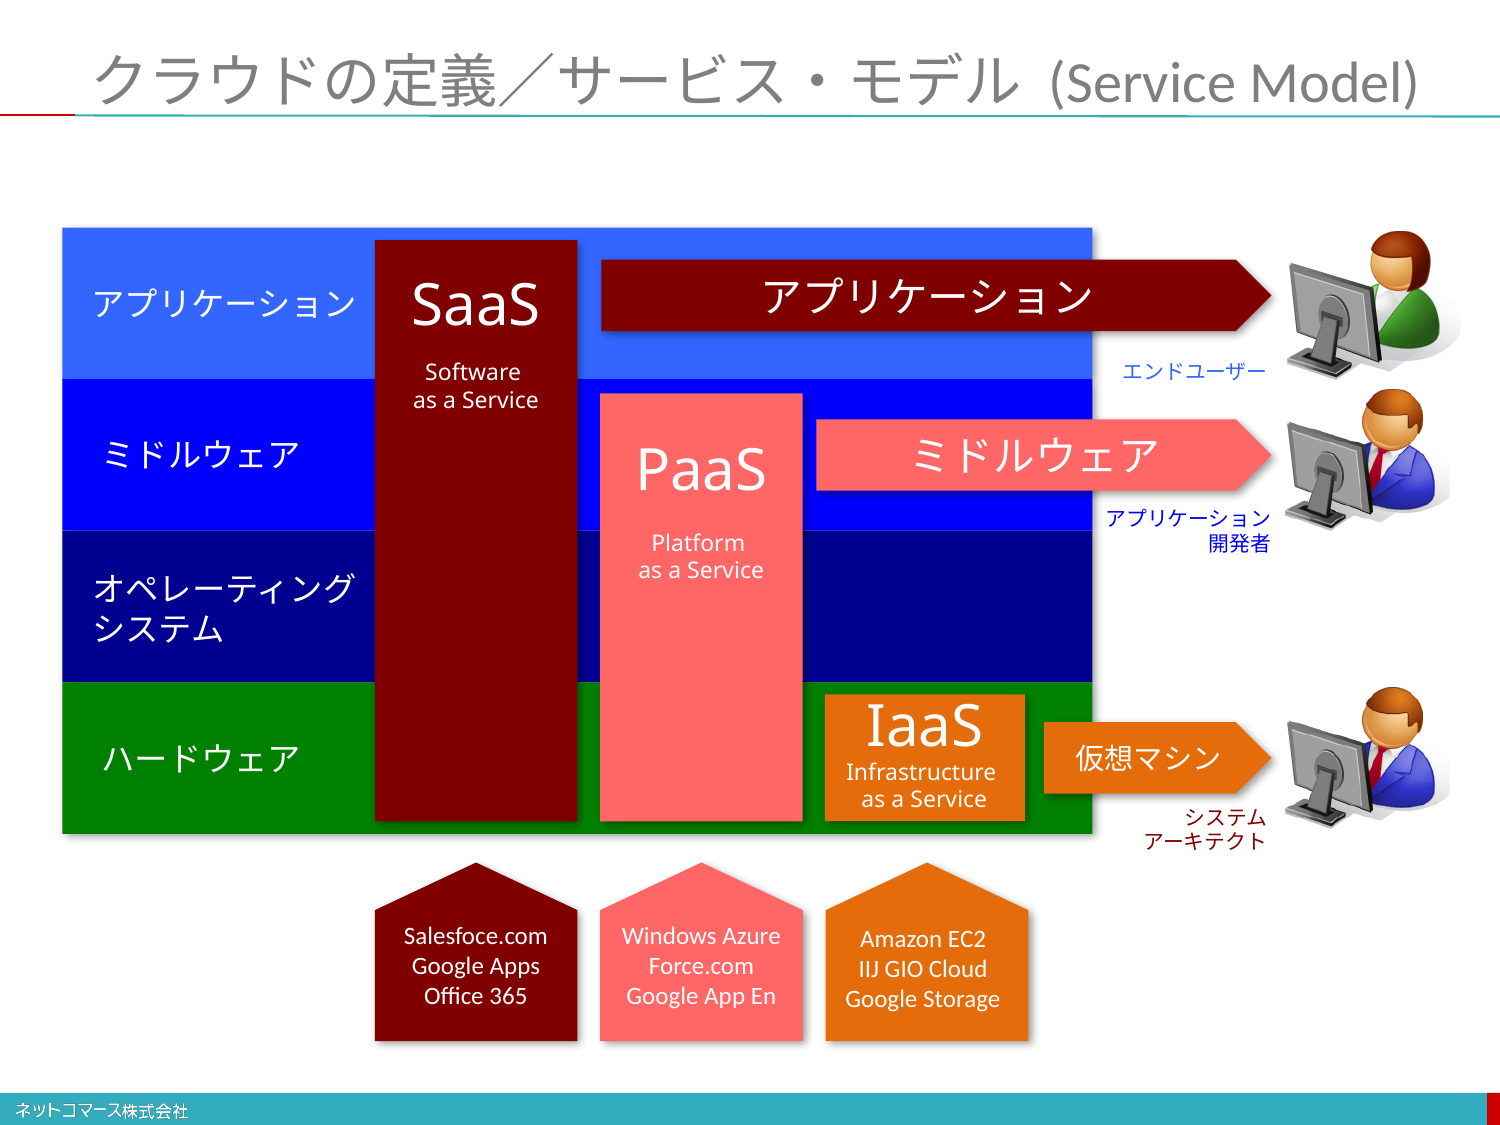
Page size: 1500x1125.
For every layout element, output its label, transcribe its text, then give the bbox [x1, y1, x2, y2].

text_box [372, 860, 580, 1044]
title クラウドの定義／サービス・モデル (Service Model) [75, 45, 1500, 114]
text_box システム アーキテクト [1128, 796, 1282, 862]
text_box [589, 377, 1094, 527]
text_box ミドルウェア [86, 427, 317, 482]
text_box [589, 529, 597, 679]
text_box Infrastructure as a Service [812, 749, 1037, 820]
text_box [598, 860, 805, 1044]
text_box ハードウェア [86, 730, 317, 785]
text_box Salesfoce.com Google Apps Office 365 [389, 912, 564, 1018]
text_box [60, 529, 371, 680]
text_box ミドルウェア [814, 417, 1274, 493]
text_box アプリケーション 開発者 [1090, 498, 1286, 563]
text_box アプリケーション [599, 257, 1274, 334]
picture [1283, 662, 1450, 830]
picture [1283, 204, 1462, 532]
text_box アプリケーション [77, 275, 371, 331]
text_box オペレーティング システム [77, 560, 371, 656]
text_box 仮想マシン [1041, 720, 1274, 796]
text_box [60, 226, 1094, 377]
text_box Windows Azure Force.com Google App En [606, 912, 796, 1018]
text_box PaaS [598, 391, 805, 823]
text_box エンドユーザー [1107, 351, 1278, 391]
text_box IaaS [823, 692, 1027, 749]
text_box [373, 238, 579, 824]
text_box [60, 377, 371, 529]
text_box Software as a Service [374, 350, 578, 421]
text_box [814, 529, 1094, 679]
text_box Amazon EC2 IIJ GIO Cloud Google Storage [830, 915, 1016, 1020]
picture [16, 1101, 188, 1120]
text_box 人手による 基盤構築 [805, 393, 815, 529]
text_box [60, 680, 1094, 836]
text_box [823, 860, 1031, 1044]
text_box Platform as a Service [604, 520, 799, 591]
text_box SaaS [396, 259, 556, 345]
